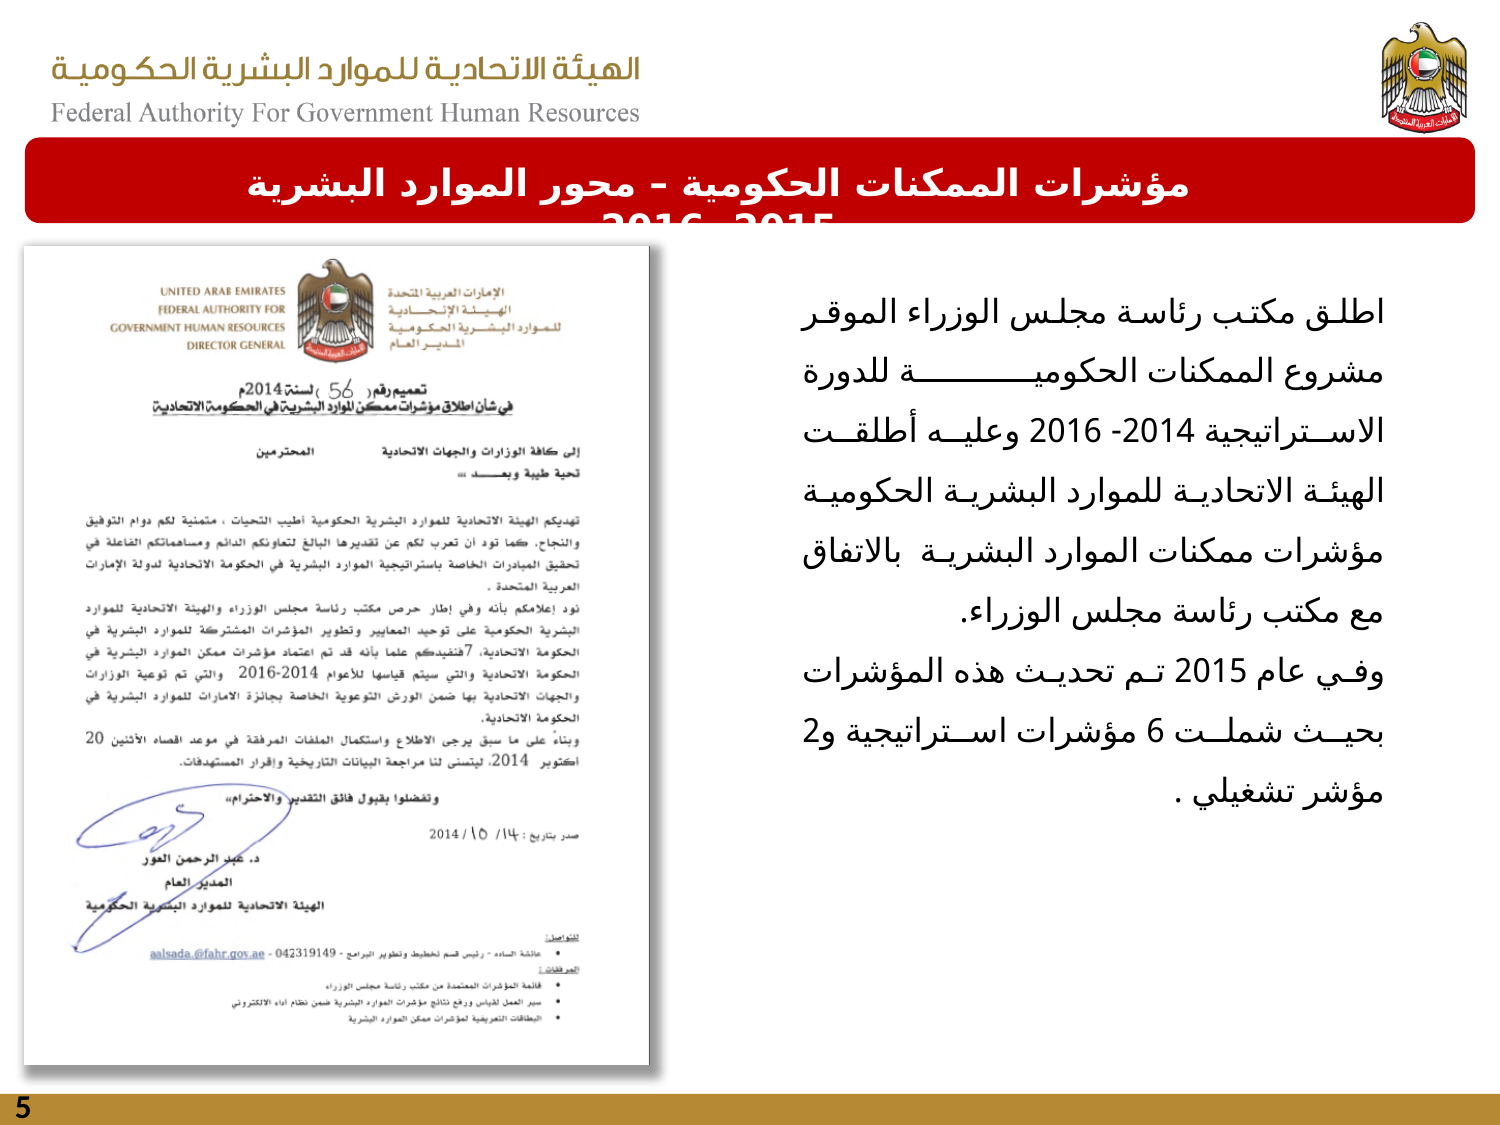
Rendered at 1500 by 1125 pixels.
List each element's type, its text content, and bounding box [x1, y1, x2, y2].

text_box اطلق مكتب رئاسة مجلس الوزراء الموقر مشروع الممكنات الحكومية للدورة الاستراتيجية 2014- 2016 وعليه أطلقت الهيئة الاتحادية للموارد البشرية الحكومية مؤشرات ممكنات الموارد البشرية بالاتفاق مع مكتب رئاسة مجلس الوزراء. وفي عام 2015 تم تحديث هذه المؤشرات بحيث شملت 6 مؤشرات استراتيجية و2 مؤشر تشغيلي . [787, 262, 1400, 817]
text_box 5 [0, 1077, 350, 1125]
picture [24, 246, 651, 1066]
picture [24, 30, 675, 141]
text_box [22, 135, 1478, 226]
text_box مؤشرات الممكنات الحكومية – محور الموارد البشرية 2015- 2016 [174, 151, 1263, 257]
picture [1366, 12, 1475, 142]
